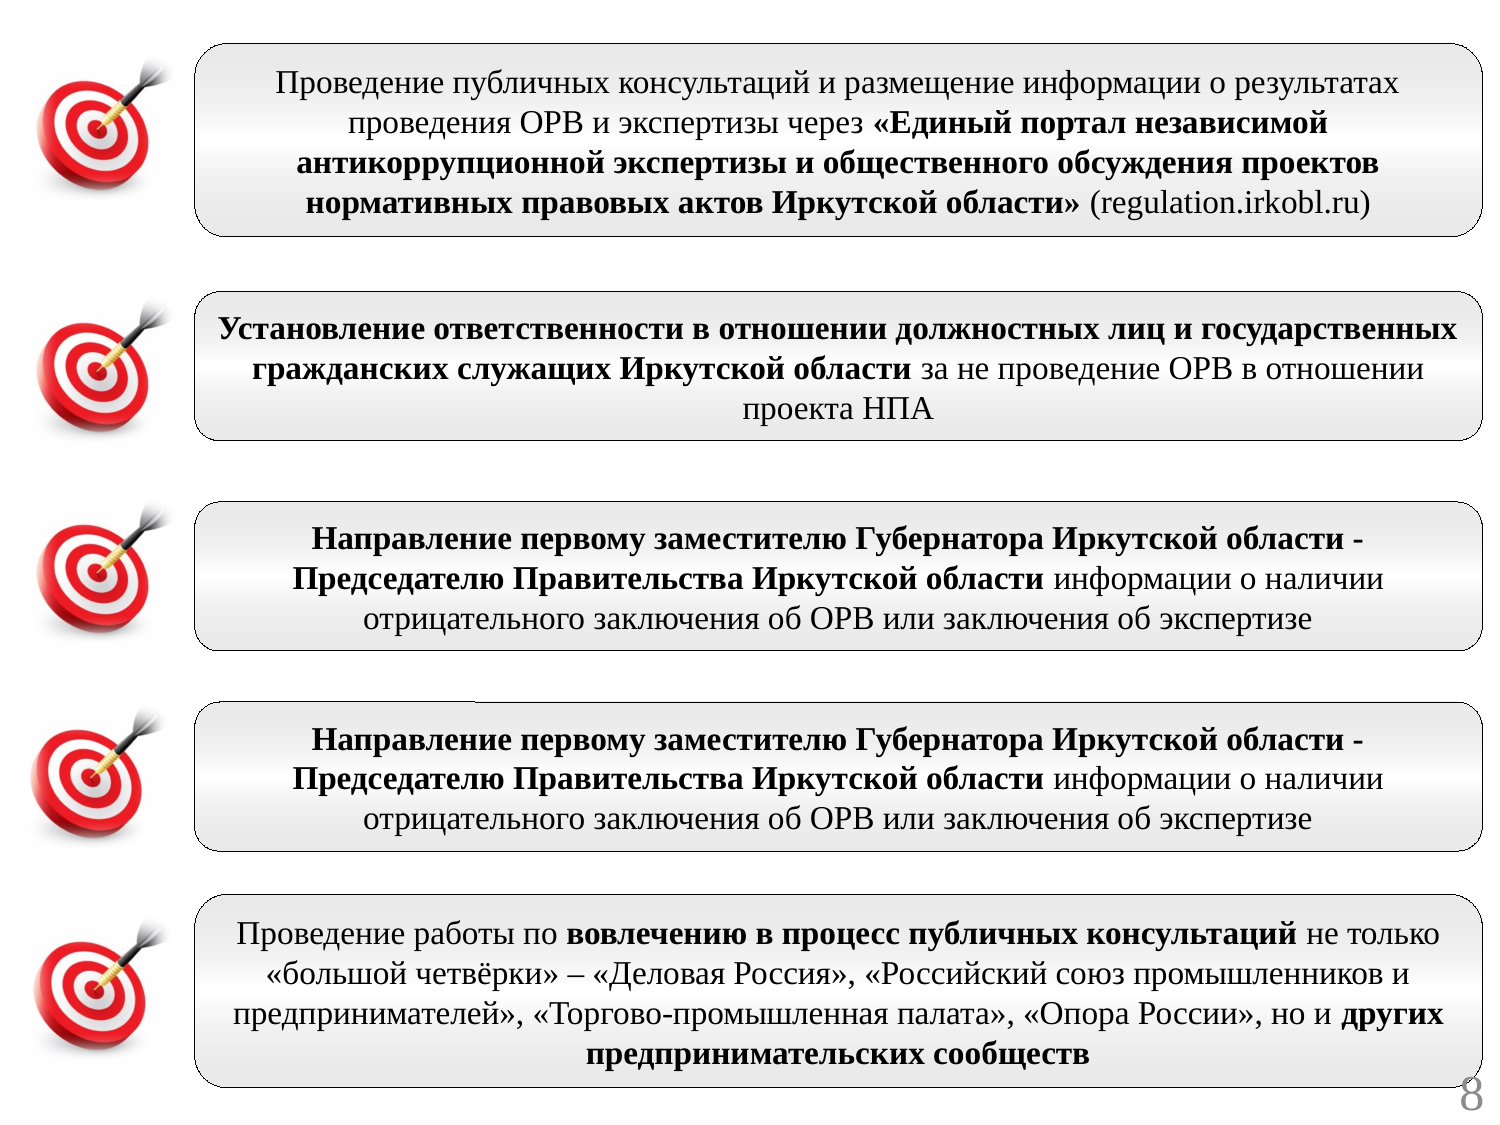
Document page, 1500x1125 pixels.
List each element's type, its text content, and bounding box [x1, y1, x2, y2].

picture [22, 497, 177, 651]
picture [19, 914, 174, 1068]
picture [22, 53, 177, 208]
picture [22, 295, 177, 450]
text_box Направление первому заместителю Губернатора Иркутской области - Председателю Правительства Иркутской области информации о наличии отрицательного заключения об ОРВ или заключения об экспертизе [194, 701, 1483, 852]
text_box Проведение публичных консультаций и размещение информации о результатах проведения ОРВ и экспертизы через «Единый портал независимой антикоррупционной экспертизы и общественного обсуждения проектов нормативных правовых актов Иркутской области» (regulation.irkobl.ru) [194, 43, 1483, 237]
picture [16, 702, 170, 856]
slide_number 8 [1161, 1060, 1500, 1121]
text_box Направление первому заместителю Губернатора Иркутской области - Председателю Правительства Иркутской области информации о наличии отрицательного заключения об ОРВ или заключения об экспертизе [194, 501, 1483, 651]
text_box Установление ответственности в отношении должностных лиц и государственных гражданских служащих Иркутской области за не проведение ОРВ в отношении проекта НПА [194, 291, 1483, 441]
text_box Проведение работы по вовлечению в процесс публичных консультаций не только «большой четвёрки» – «Деловая Россия», «Российский союз промышленников и предпринимателей», «Торгово-промышленная палата», «Опора России», но и других предпринимательских сообществ [194, 894, 1483, 1088]
